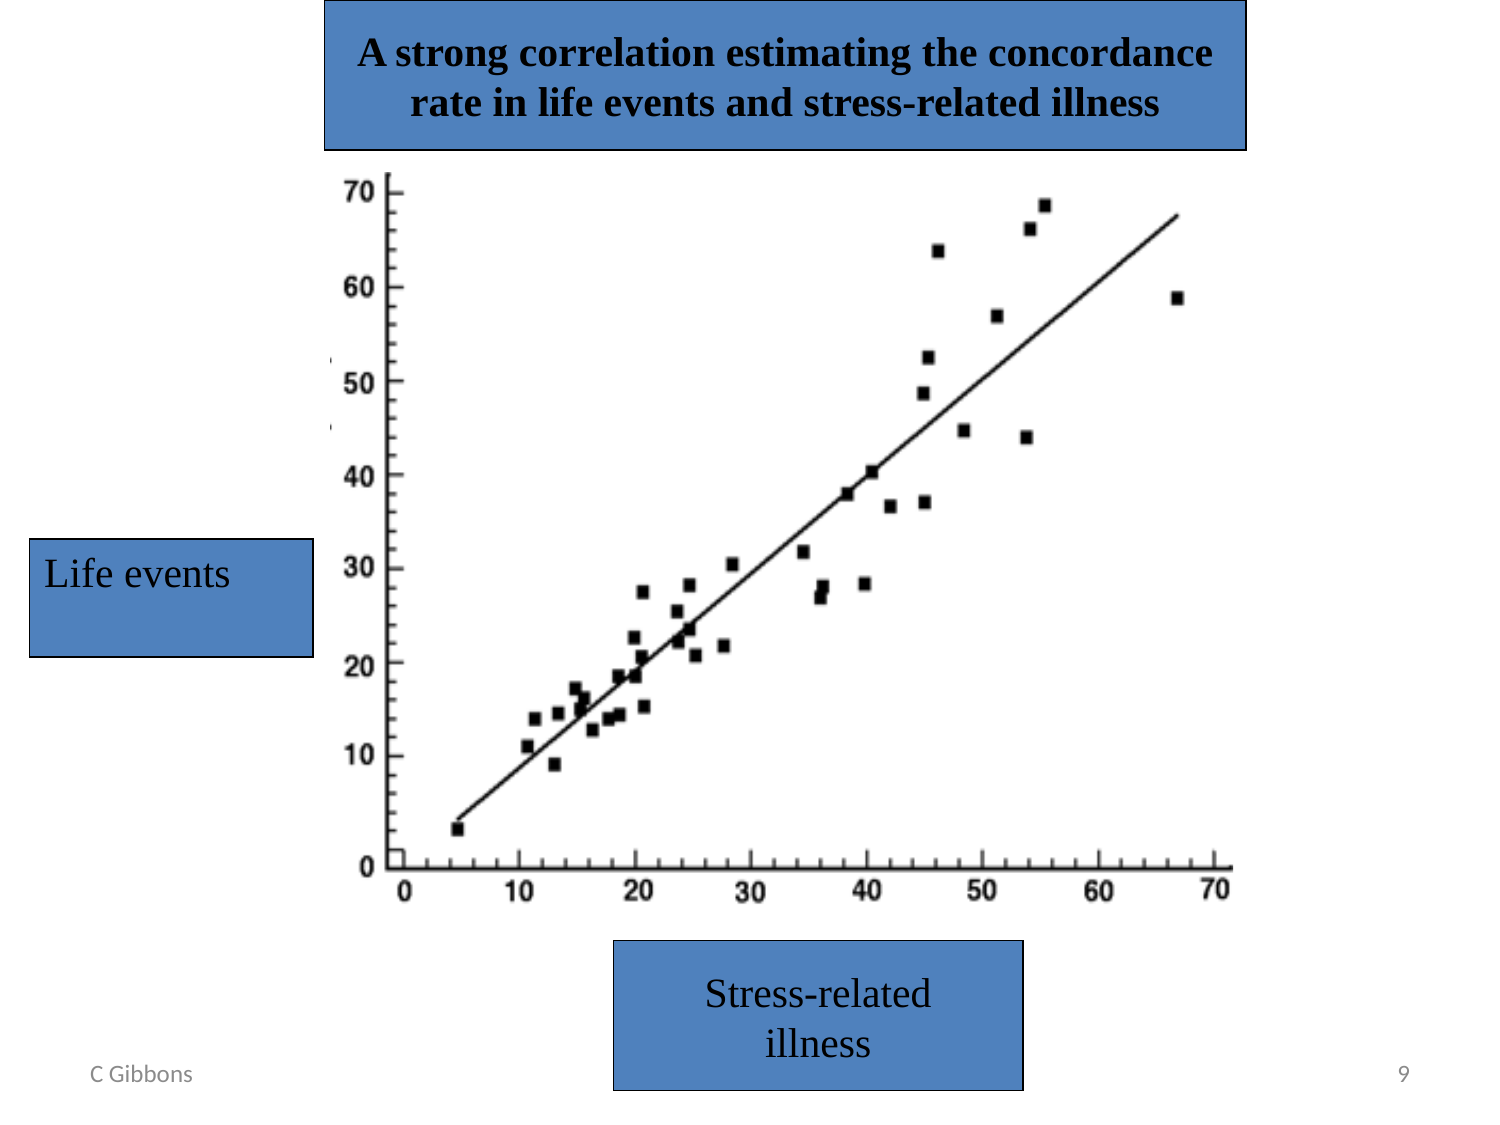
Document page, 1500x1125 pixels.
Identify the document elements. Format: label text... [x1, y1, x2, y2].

text_box [29, 604, 313, 657]
slide_number C Gibbons [75, 1042, 425, 1103]
text_box Stress-related illness [613, 949, 1023, 1091]
slide_number 9 [1074, 1042, 1425, 1103]
footer QUB [512, 1042, 988, 1103]
picture [329, 172, 1234, 941]
text_box A strong correlation estimating the concordance rate in life events and stress-related illness [324, 0, 1247, 150]
text_box Life events [29, 538, 324, 604]
